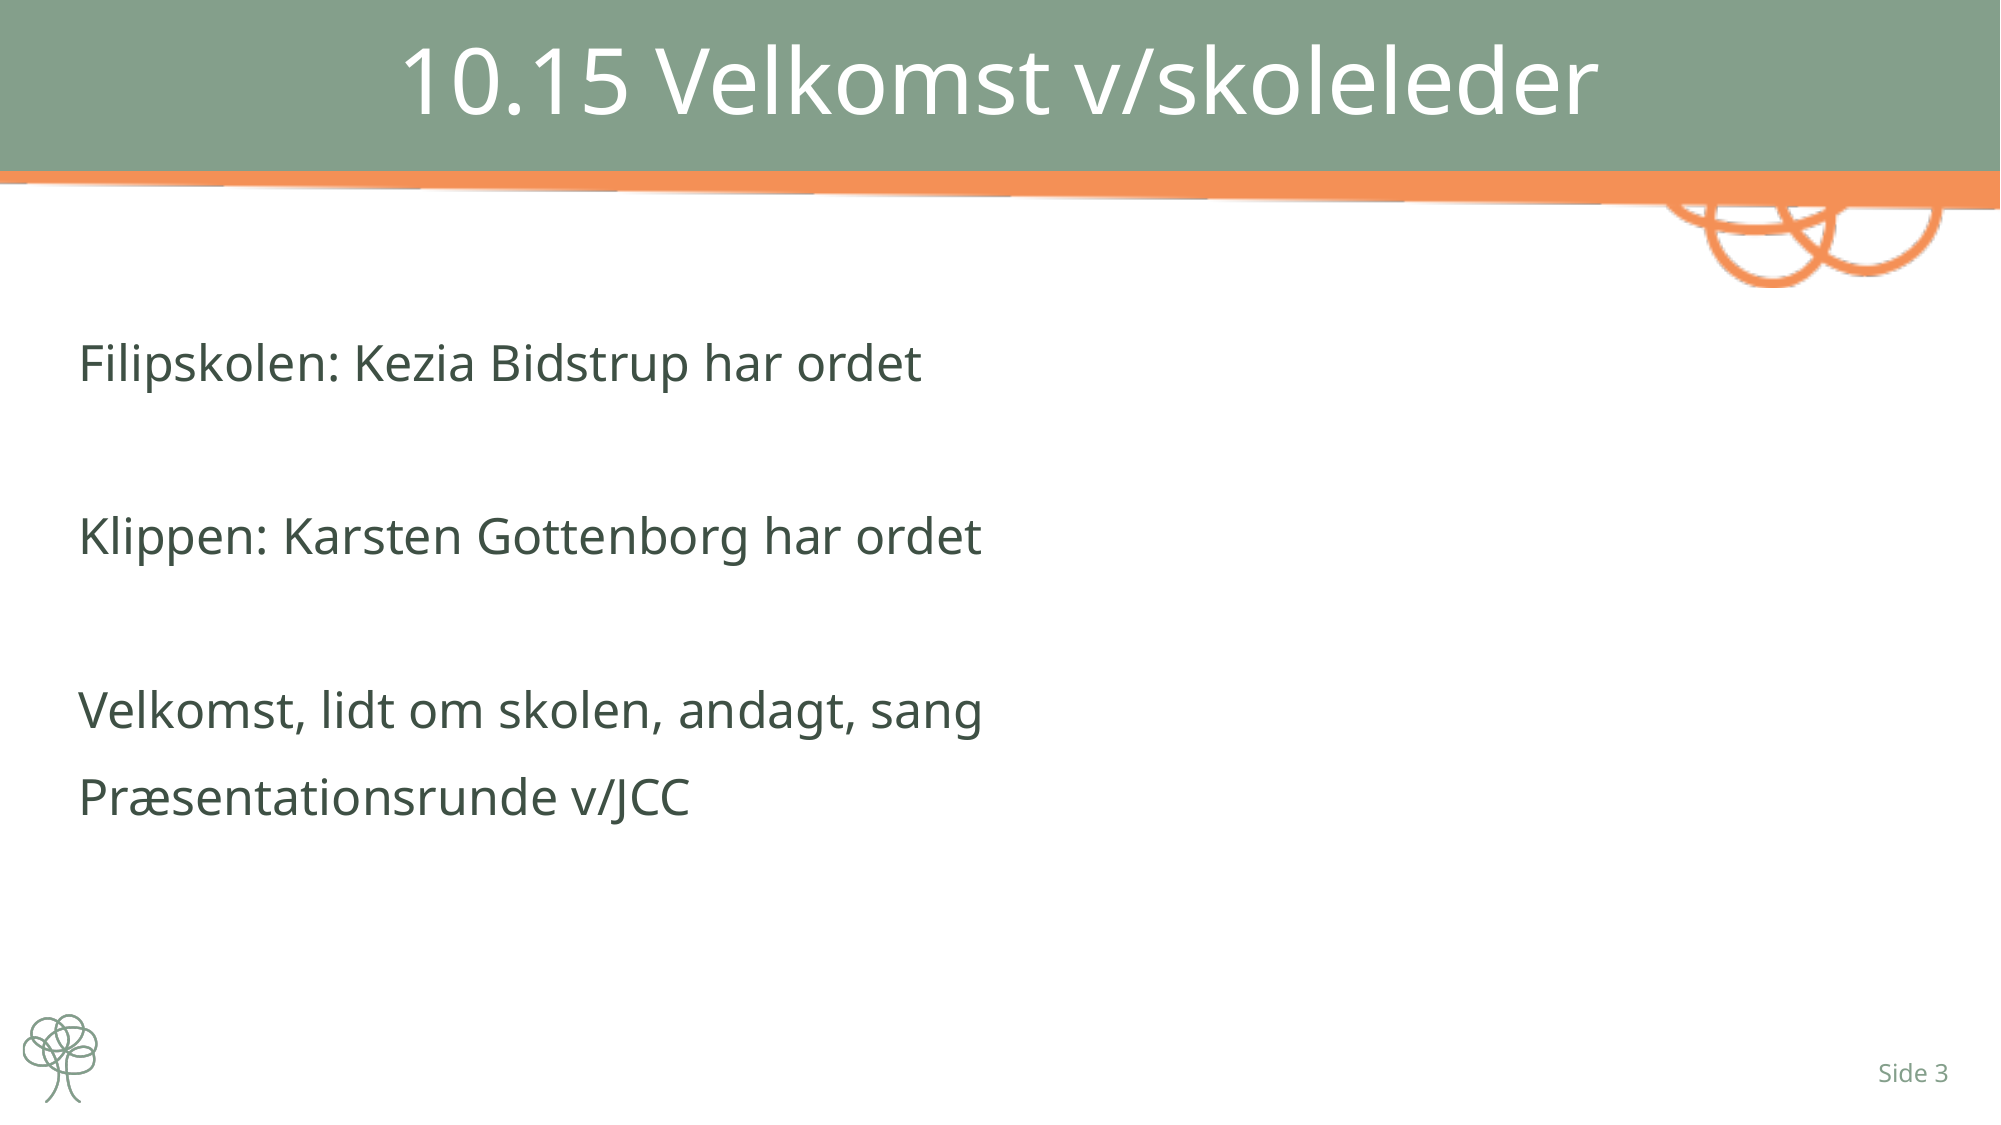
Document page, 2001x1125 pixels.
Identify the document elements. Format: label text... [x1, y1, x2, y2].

slide_number Side 3 [1851, 1044, 1964, 1105]
text_box Filipskolen: Kezia Bidstrup har ordet Klippen: Karsten Gottenborg har ordet Velkomst, lidt om skolen, andagt, sang Præsentationsrunde v/JCC [63, 317, 1915, 1045]
picture [22, 1014, 102, 1103]
title 10.15 Velkomst v/skoleleder [0, 0, 2000, 125]
picture [0, 125, 2000, 288]
